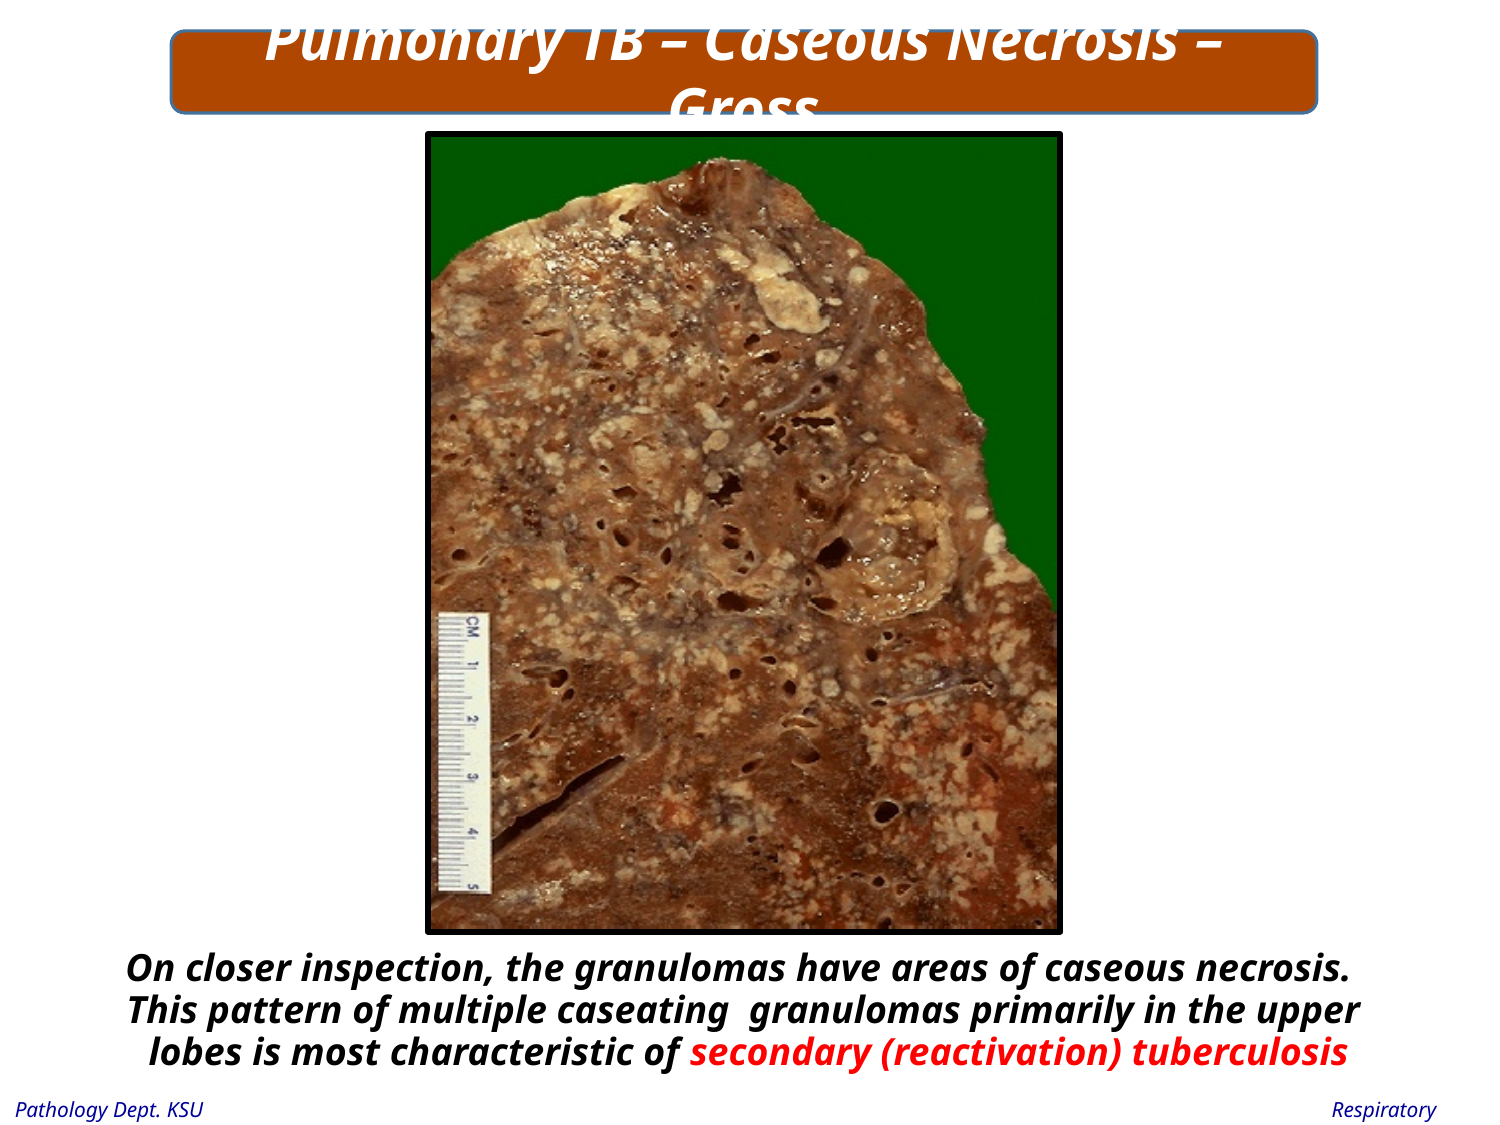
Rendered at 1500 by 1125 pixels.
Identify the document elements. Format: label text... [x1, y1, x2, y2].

text_box On closer inspection, the granulomas have areas of caseous necrosis. This pattern of multiple caseating granulomas primarily in the upper lobes is most characteristic of secondary (reactivation) tuberculosis [76, 940, 1412, 1081]
text_box Pathology Dept. KSU [0, 1089, 219, 1125]
text_box Pulmonary TB – Caseous Necrosis – Gross [169, 29, 1319, 115]
text_box Respiratory Block [1316, 1089, 1500, 1125]
picture [430, 136, 1058, 929]
